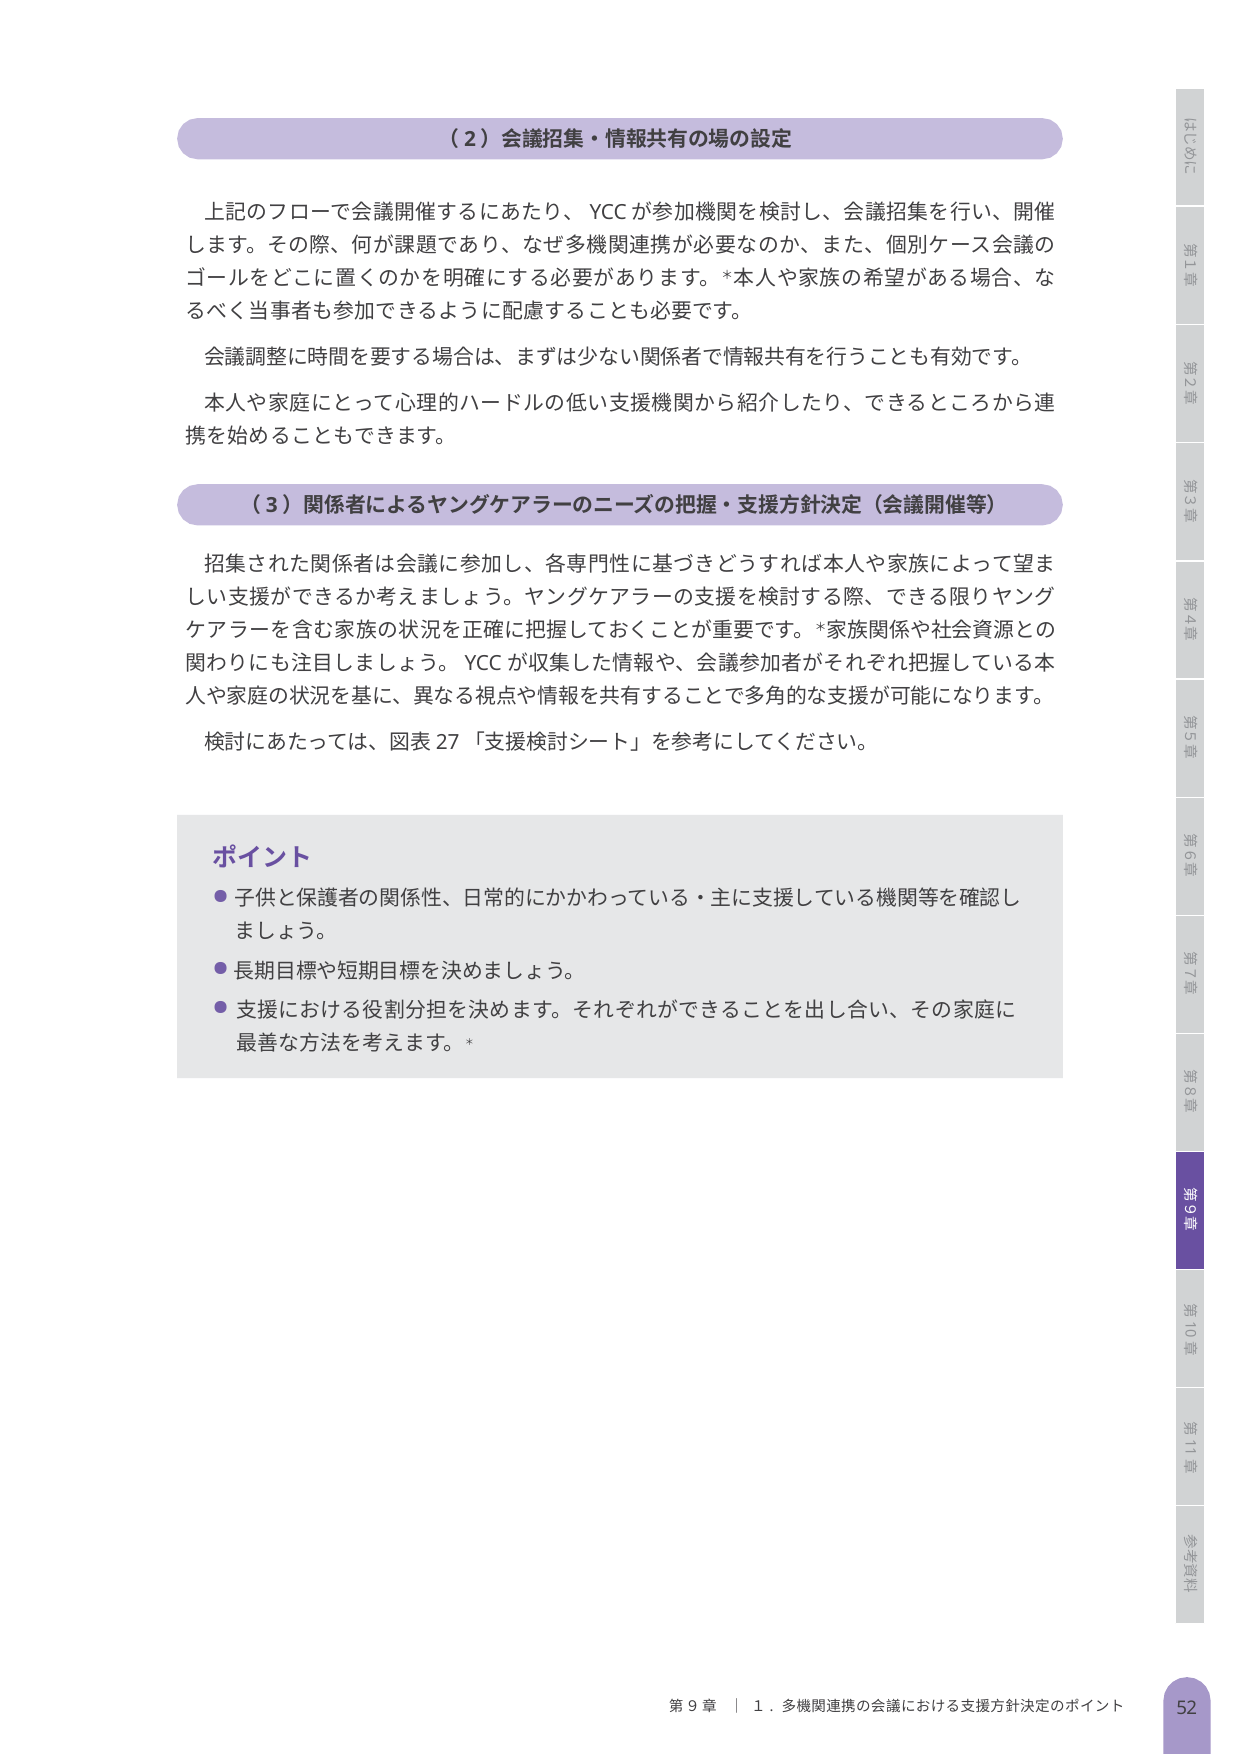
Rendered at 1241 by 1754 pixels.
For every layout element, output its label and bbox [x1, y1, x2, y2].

text_box [167, 118, 1082, 160]
text_box [177, 188, 1063, 448]
text_box [167, 484, 1082, 526]
text_box [1163, 1677, 1211, 1754]
text_box [644, 1694, 1125, 1715]
text_box [1175, 87, 1205, 1624]
text_box [177, 539, 1063, 754]
text_box [177, 814, 1063, 1079]
